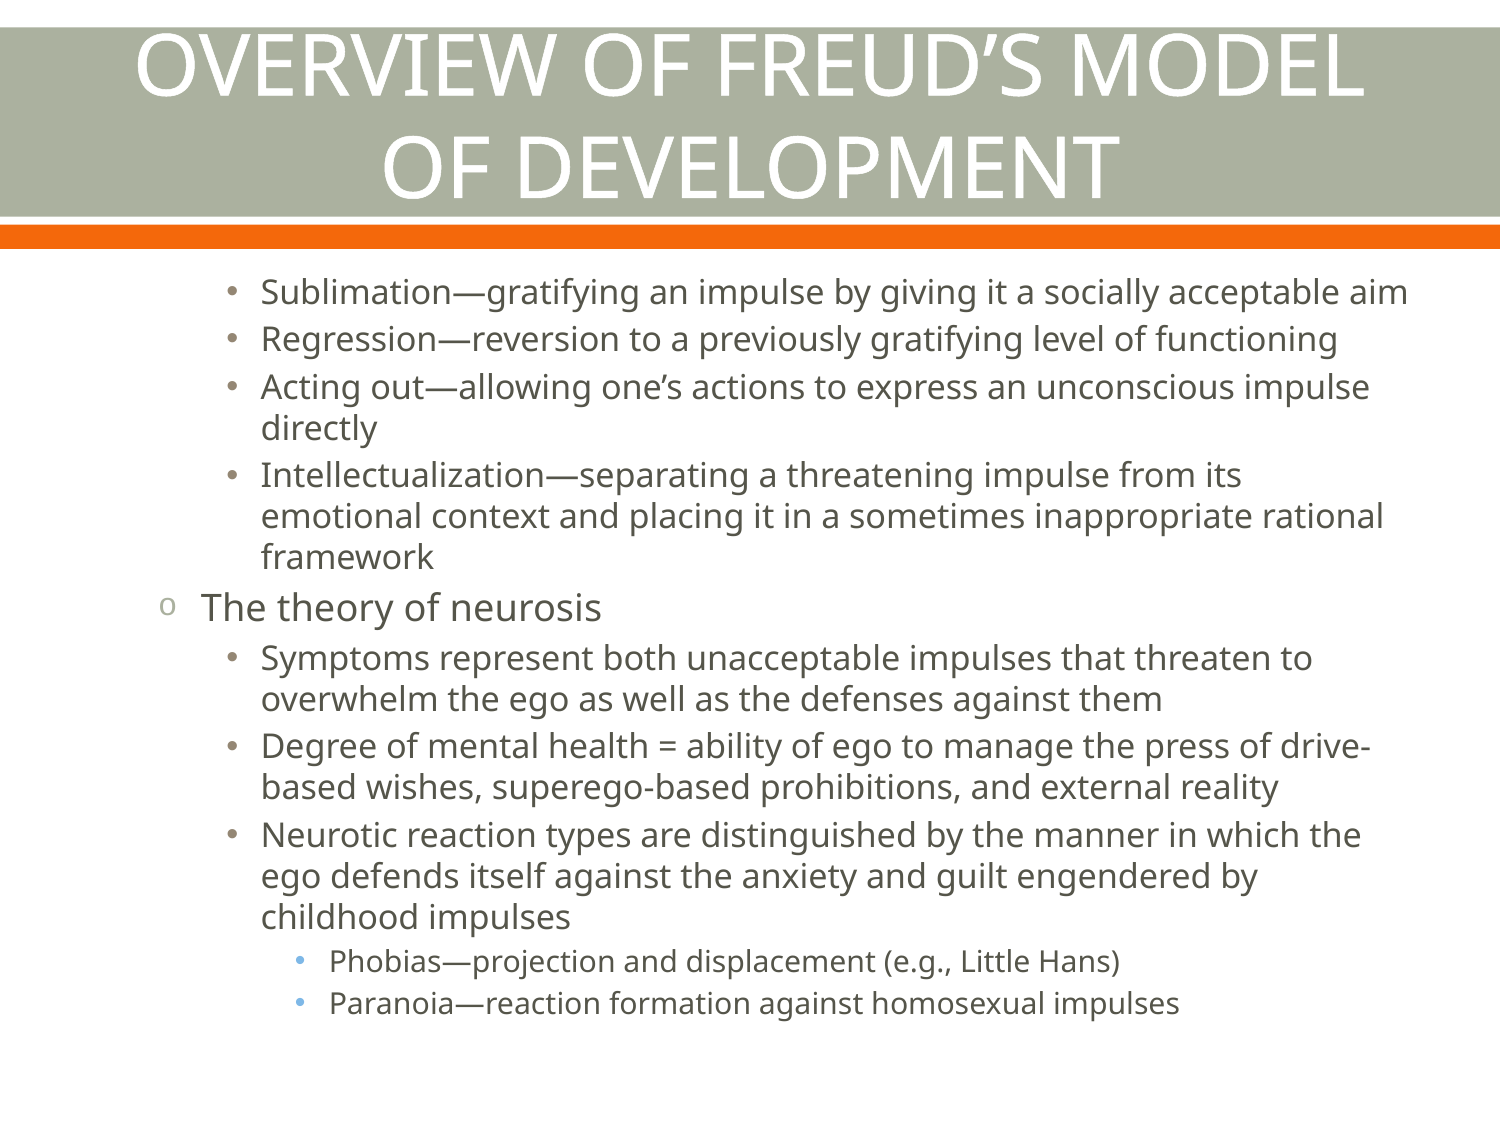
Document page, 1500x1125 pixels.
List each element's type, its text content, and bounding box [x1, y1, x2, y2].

title Overview of Freud’s Model of Development [75, 0, 1425, 225]
list Sublimation—gratifying an impulse by giving it a socially acceptable aim Regression—reversion to a previously gratifying level of functioning Acting out—allowing one’s actions to express an unconscious impulse directly Intellectualization—separating a threatening impulse from its emotional context and placing it in a sometimes inappropriate rational framework The theory of neurosis Symptoms represent both unacceptable impulses that threaten to overwhelm the ego as well as the defenses against them Degree of mental health = ability of ego to manage the press of drive-based wishes, superego-based prohibitions, and external reality Neurotic reaction types are distinguished by the manner in which the ego defends itself against the anxiety and guilt engendered by childhood impulses Phobias—projection and displacement (e.g., Little Hans) Paranoia—reaction formation against homosexual impulses [75, 262, 1425, 1075]
